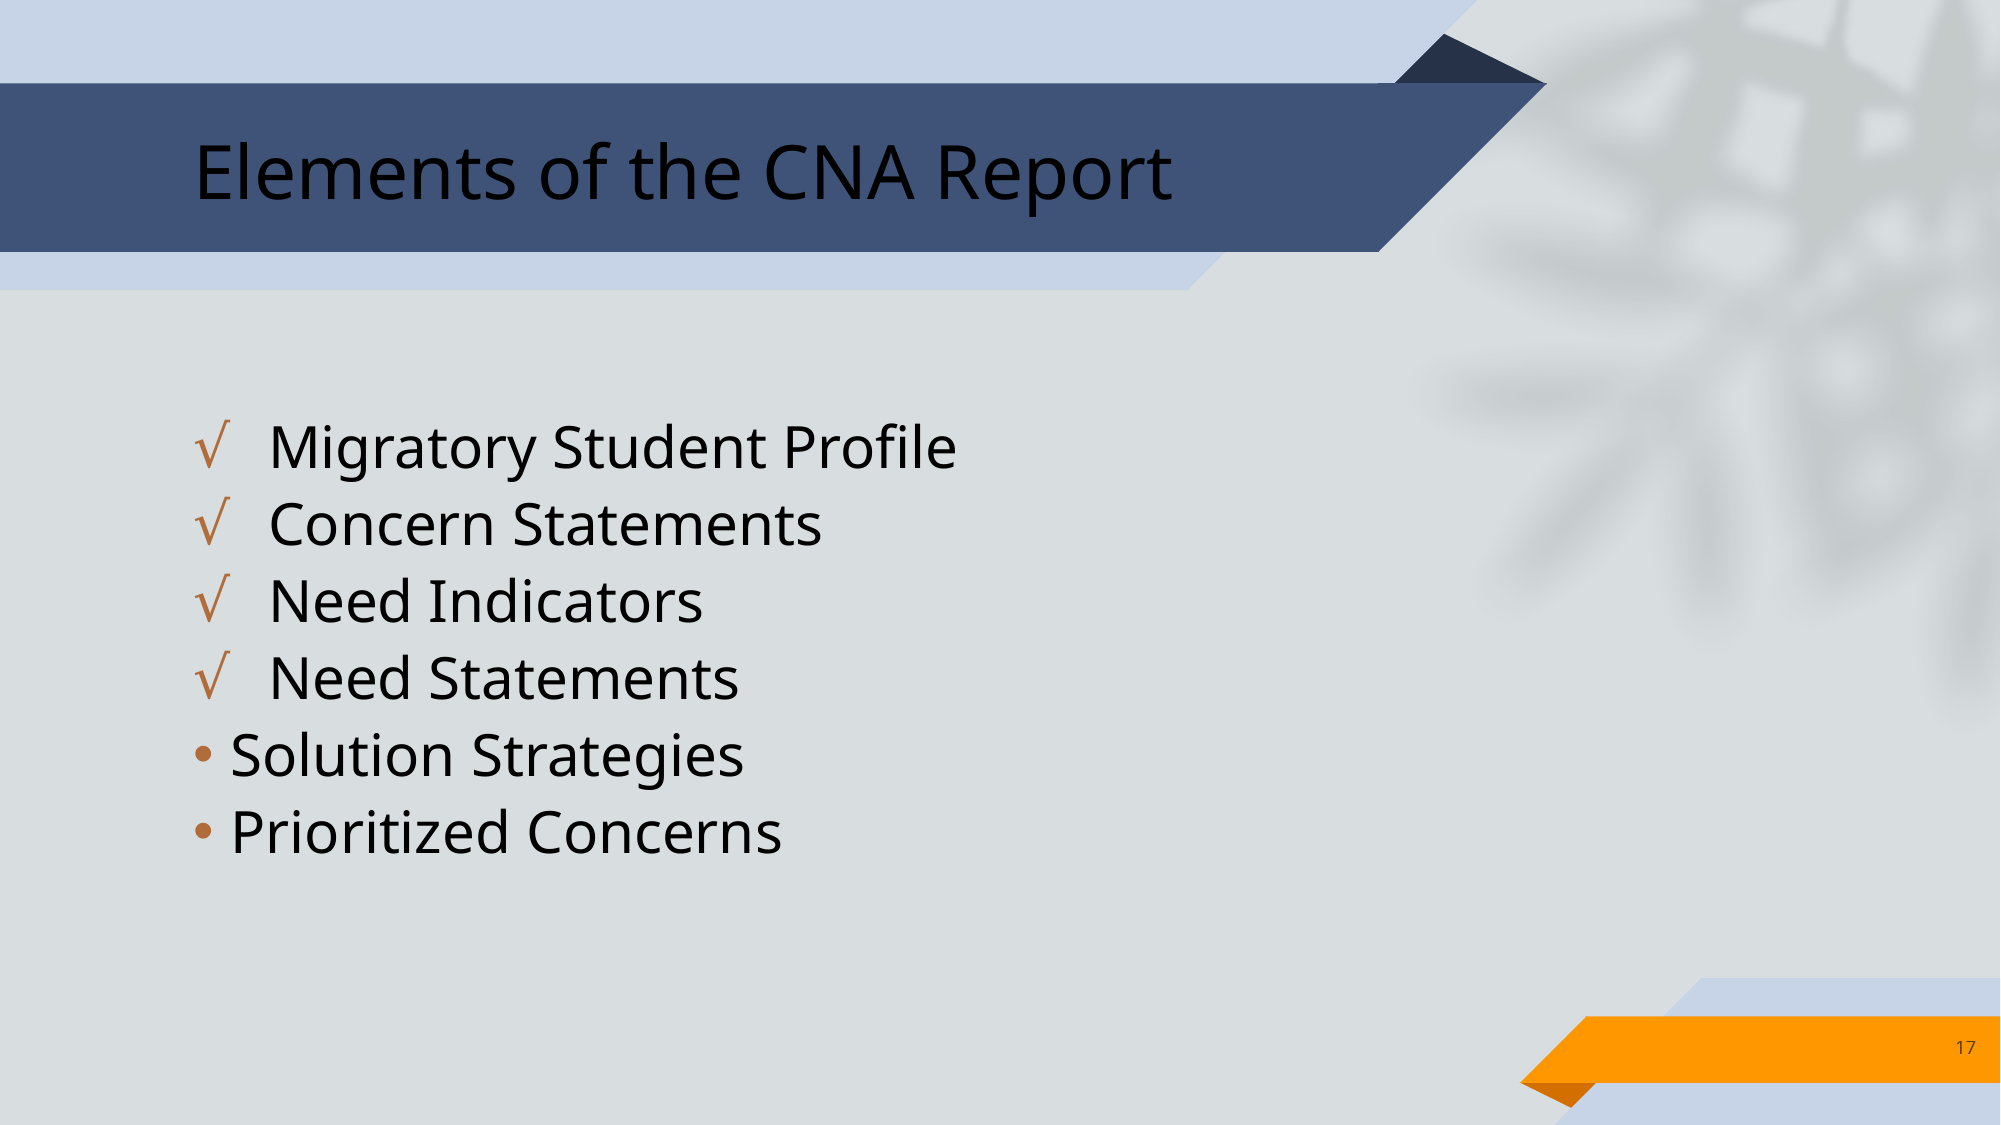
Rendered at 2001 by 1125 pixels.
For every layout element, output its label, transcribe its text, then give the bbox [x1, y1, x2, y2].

title Elements of the CNA Report [178, 85, 1380, 254]
slide_number 17 [1666, 1014, 1992, 1084]
list Migratory Student Profile Concern Statements Need Indicators Need Statements Solution Strategies Prioritized Concerns [178, 290, 1520, 979]
